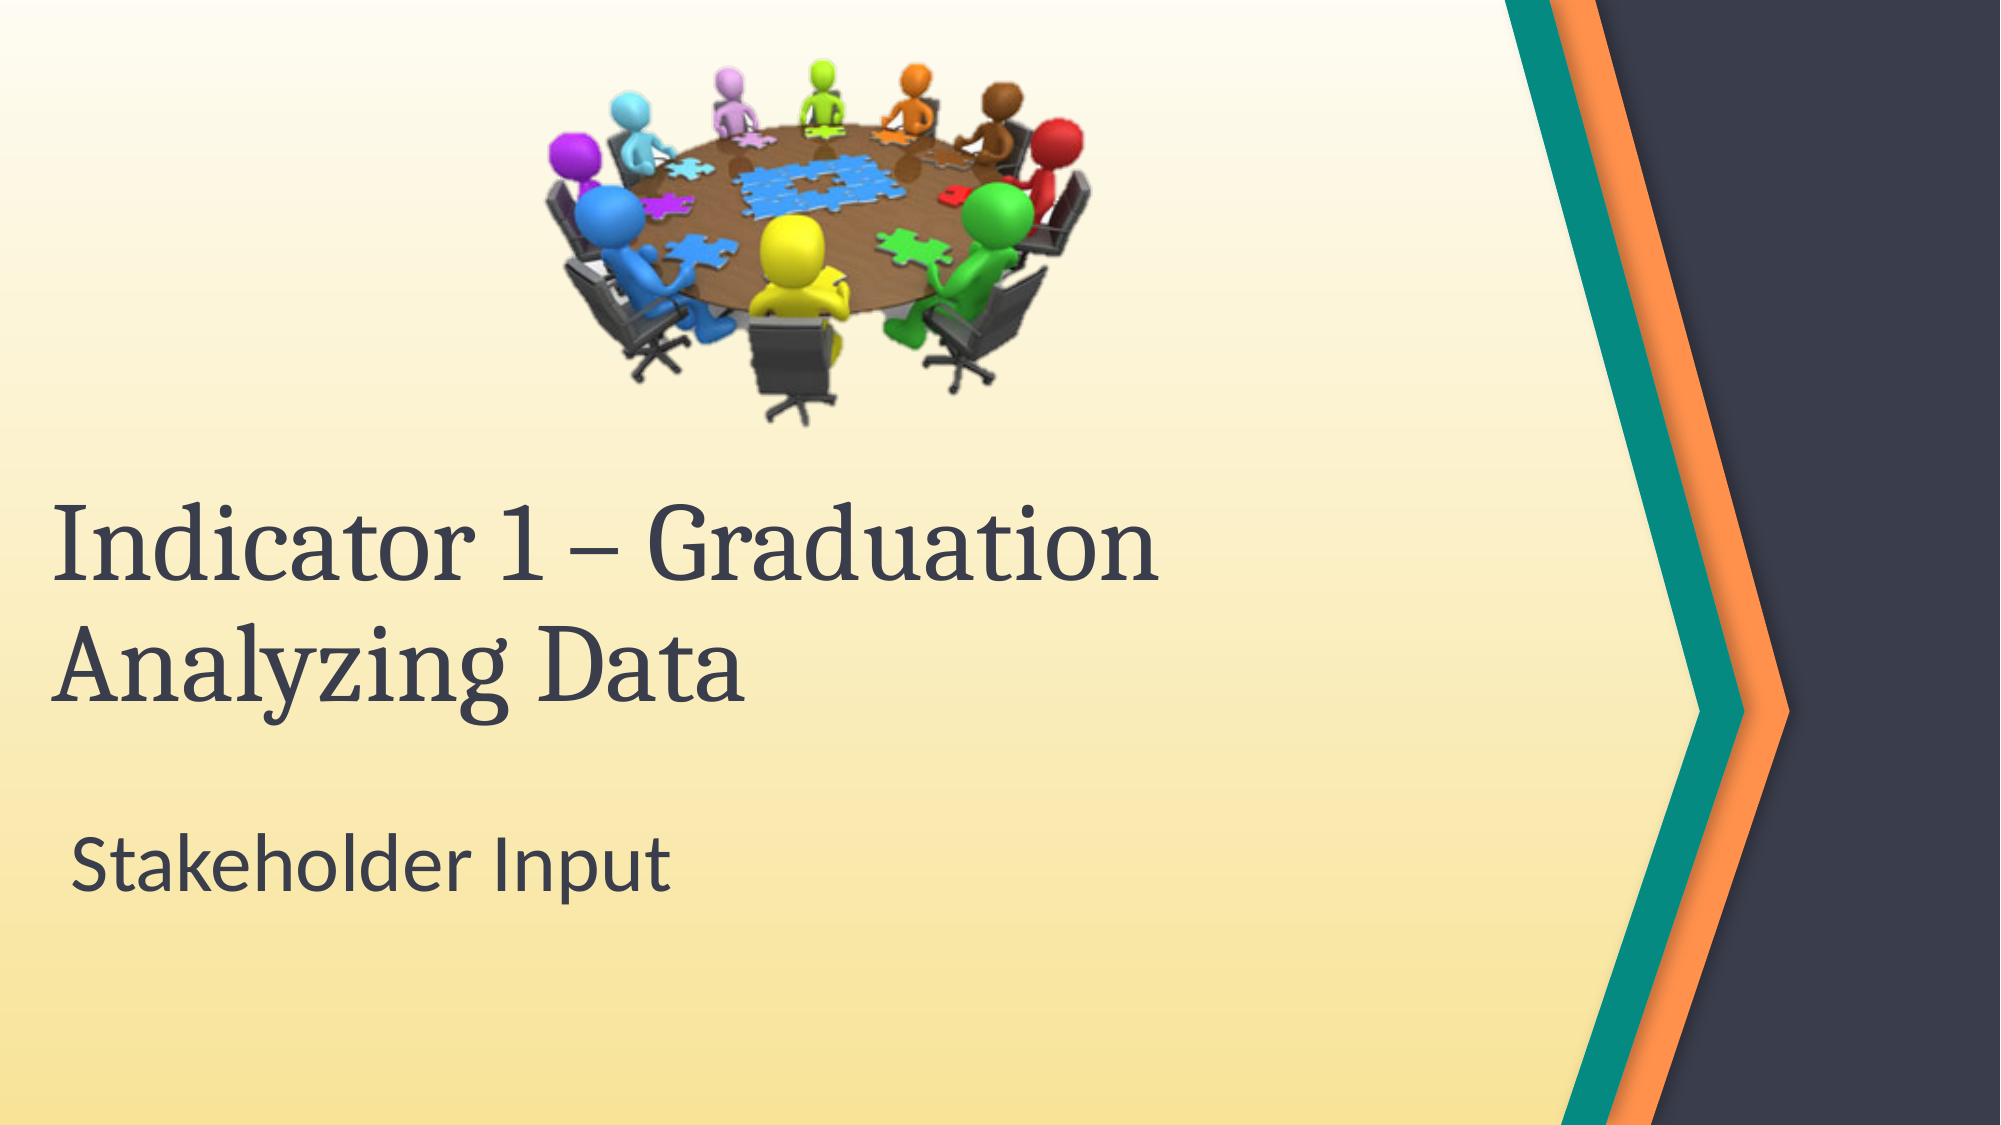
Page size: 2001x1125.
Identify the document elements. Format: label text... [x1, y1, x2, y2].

picture [531, 57, 1106, 438]
list Stakeholder Input [55, 812, 1533, 1125]
title Indicator 1 – Graduation Analyzing Data [36, 82, 1533, 734]
